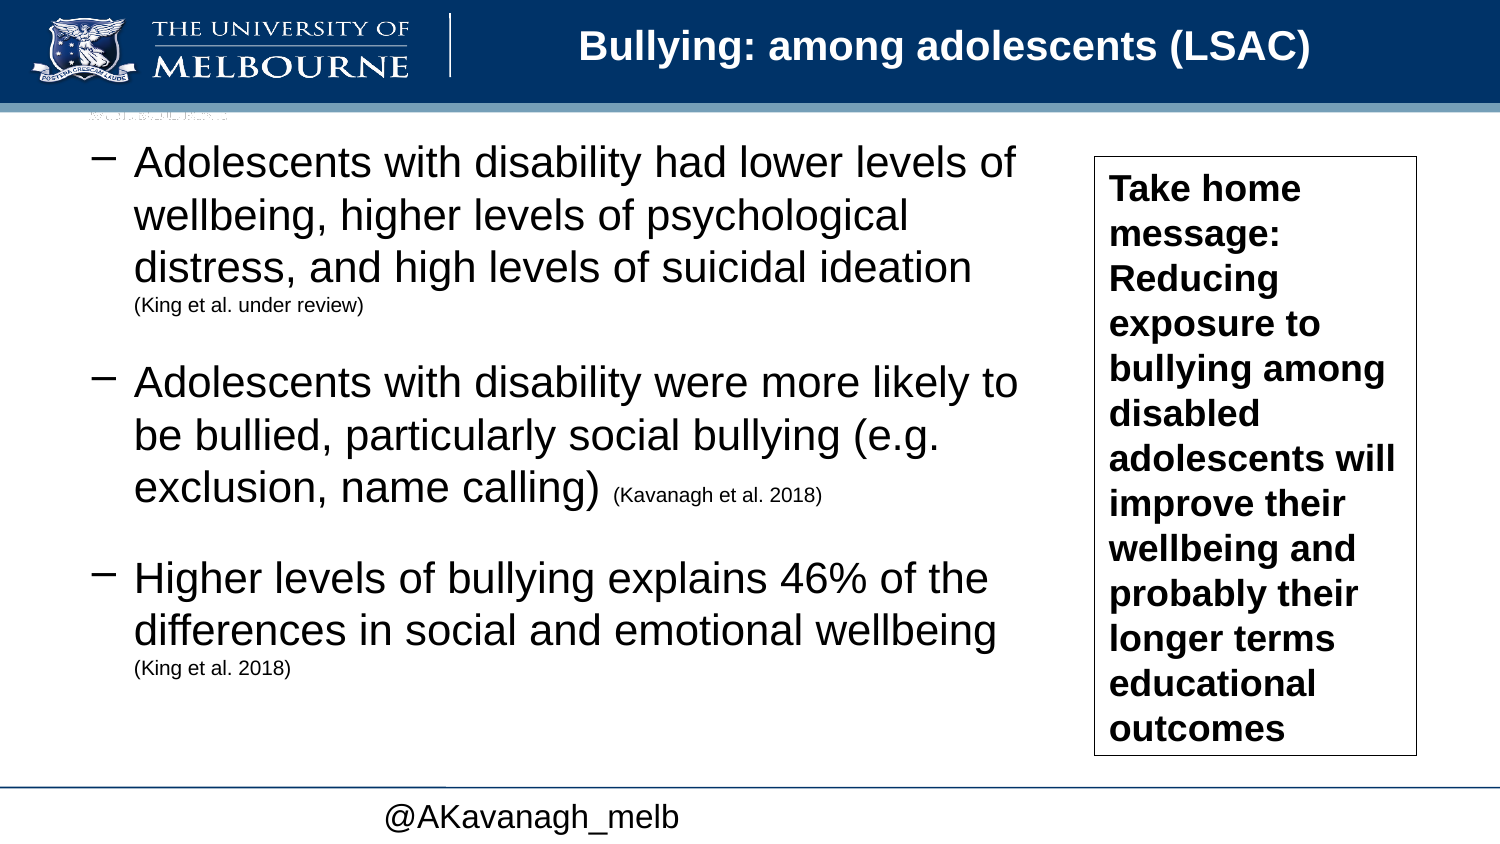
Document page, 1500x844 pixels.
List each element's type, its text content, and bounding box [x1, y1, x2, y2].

picture [24, 13, 413, 89]
text_box Take home message: Reducing exposure to bullying among disabled adolescents will improve their wellbeing and probably their longer terms educational outcomes [1094, 156, 1417, 756]
list Adolescents with disability had lower levels of wellbeing, higher levels of psychological distress, and high levels of suicidal ideation (King et al. under review) Adolescents with disability were more likely to be bullied, particularly social bullying (e.g. exclusion, name calling) (Kavanagh et al. 2018) Higher levels of bullying explains 46% of the differences in social and emotional wellbeing (King et al. 2018) [49, 125, 1049, 788]
title Bullying: among adolescents (LSAC) [563, 0, 1417, 104]
picture [87, 113, 229, 122]
